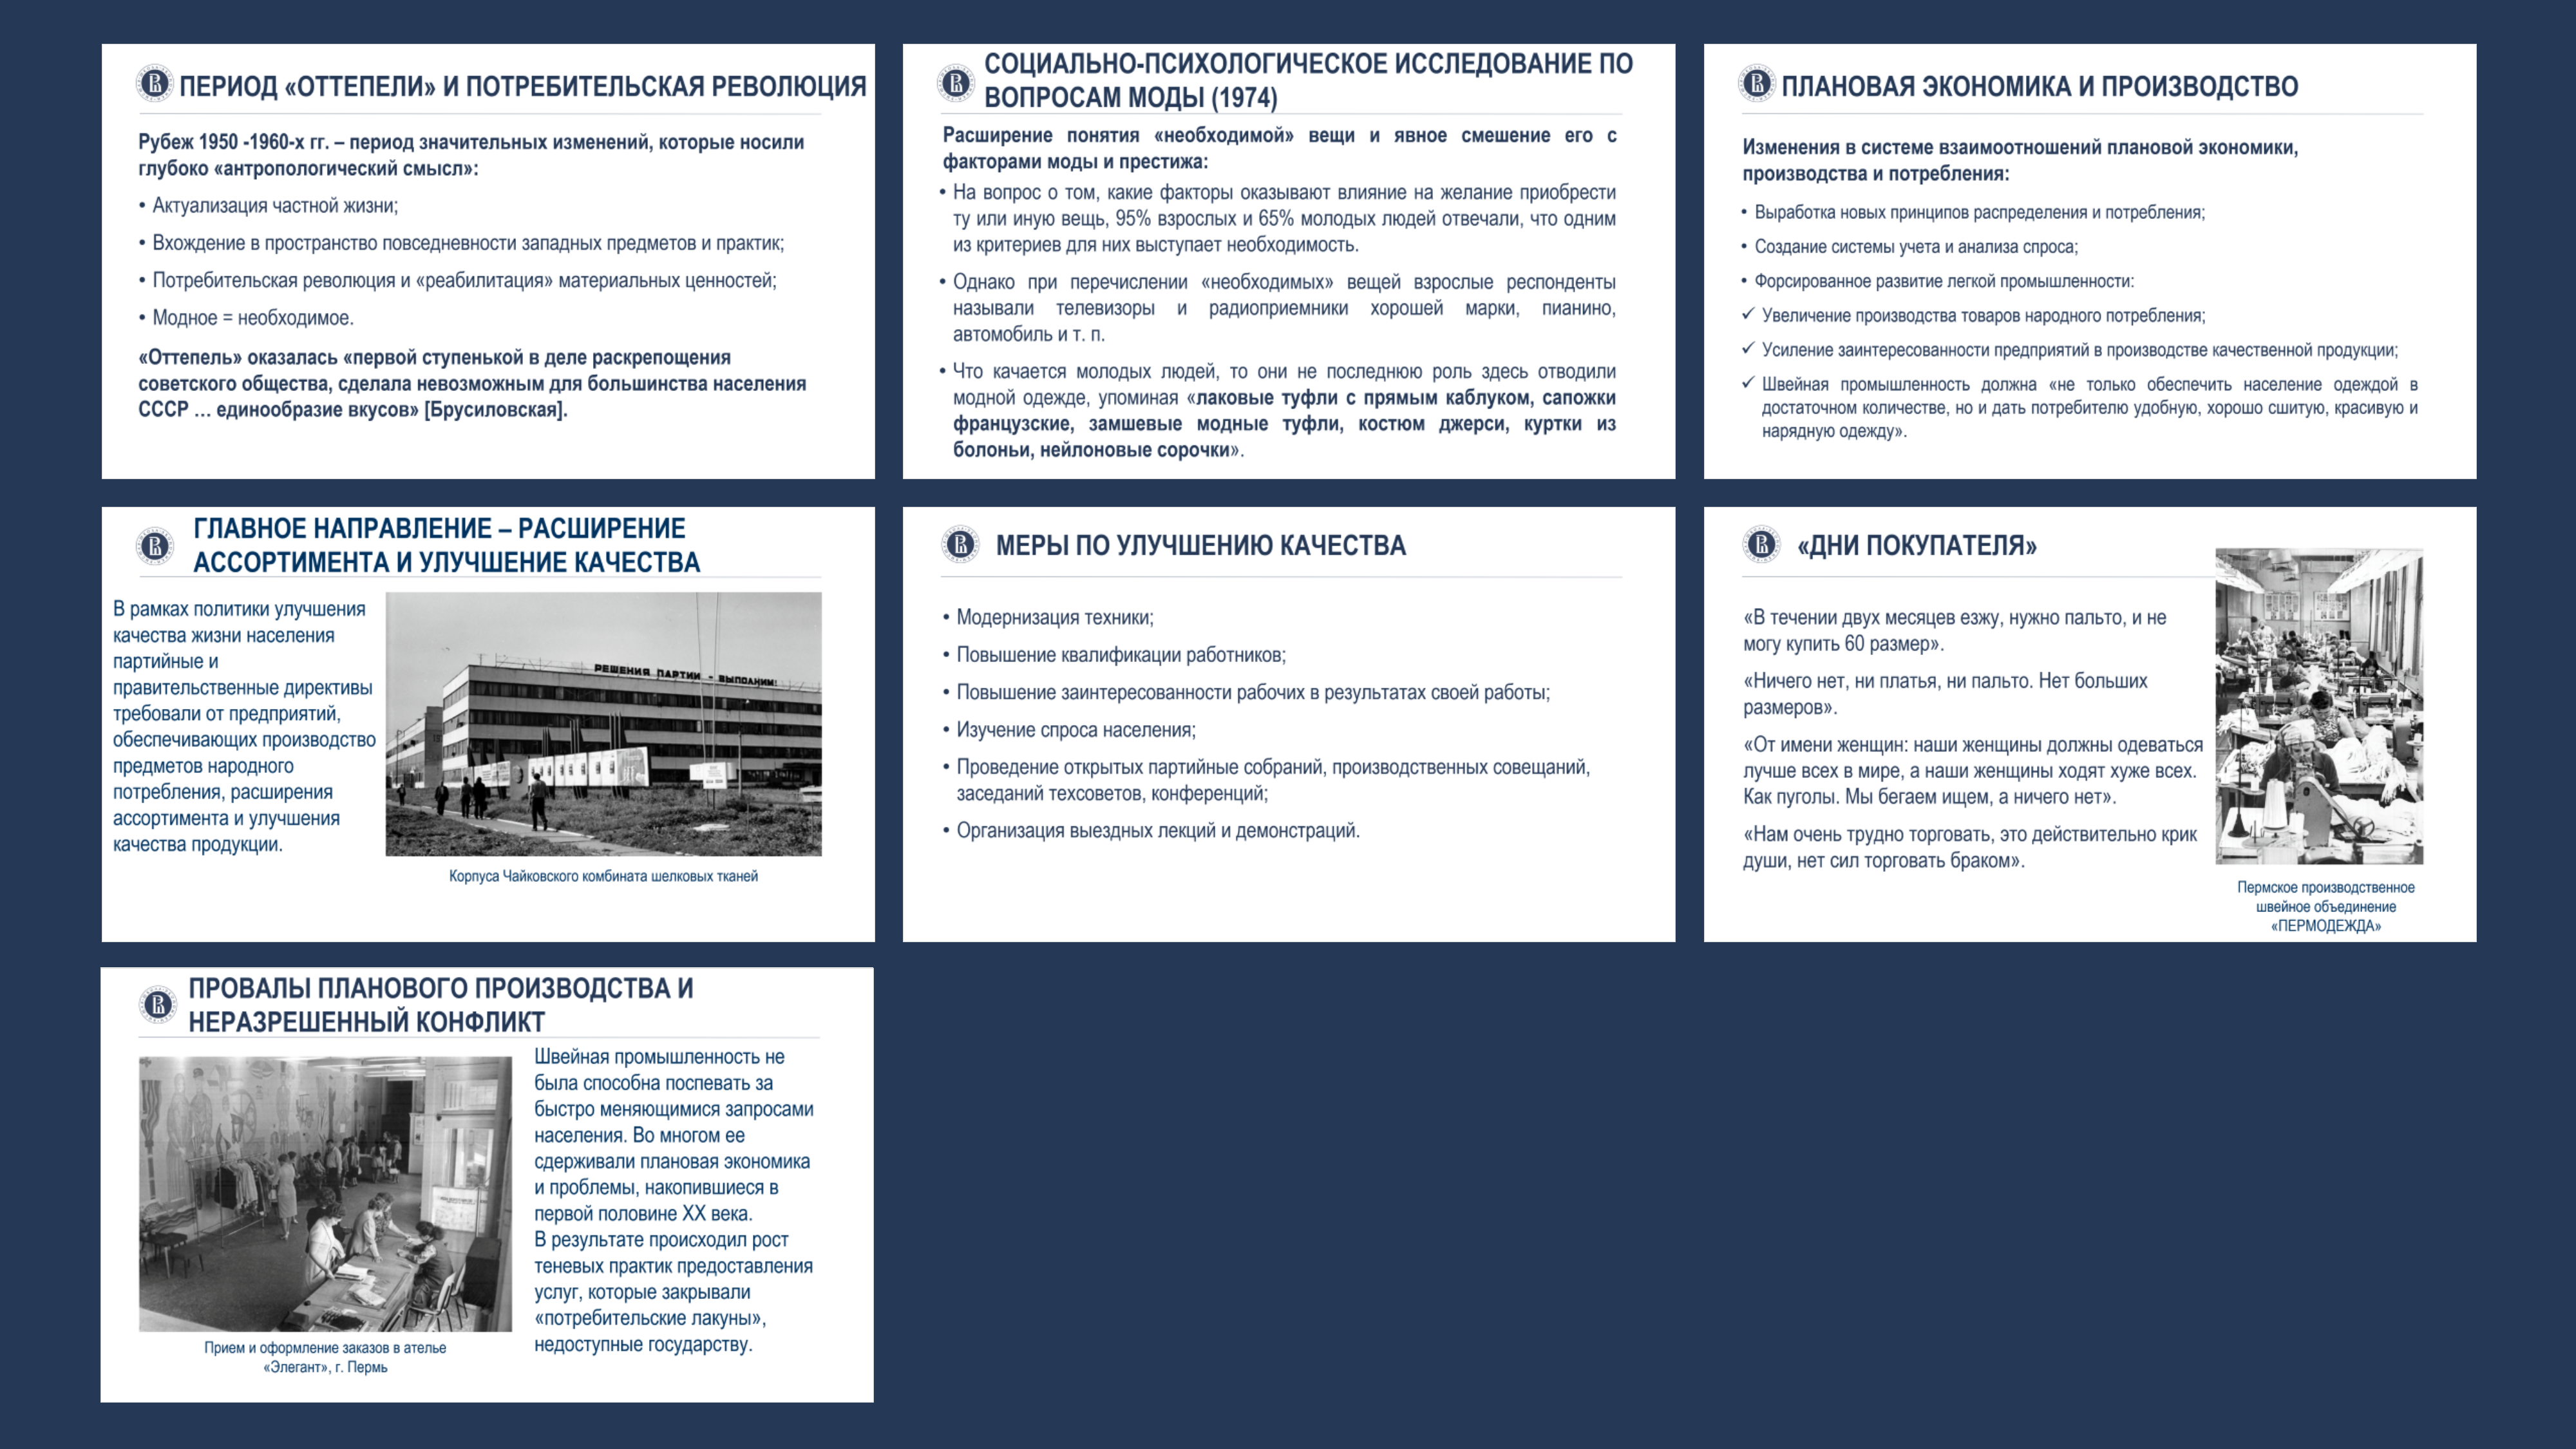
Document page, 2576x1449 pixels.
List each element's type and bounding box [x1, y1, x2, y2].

picture [101, 969, 873, 1402]
picture [1705, 507, 2476, 942]
picture [102, 44, 875, 478]
picture [904, 44, 1675, 478]
picture [1705, 44, 2476, 478]
picture [904, 507, 1675, 942]
picture [102, 507, 875, 942]
